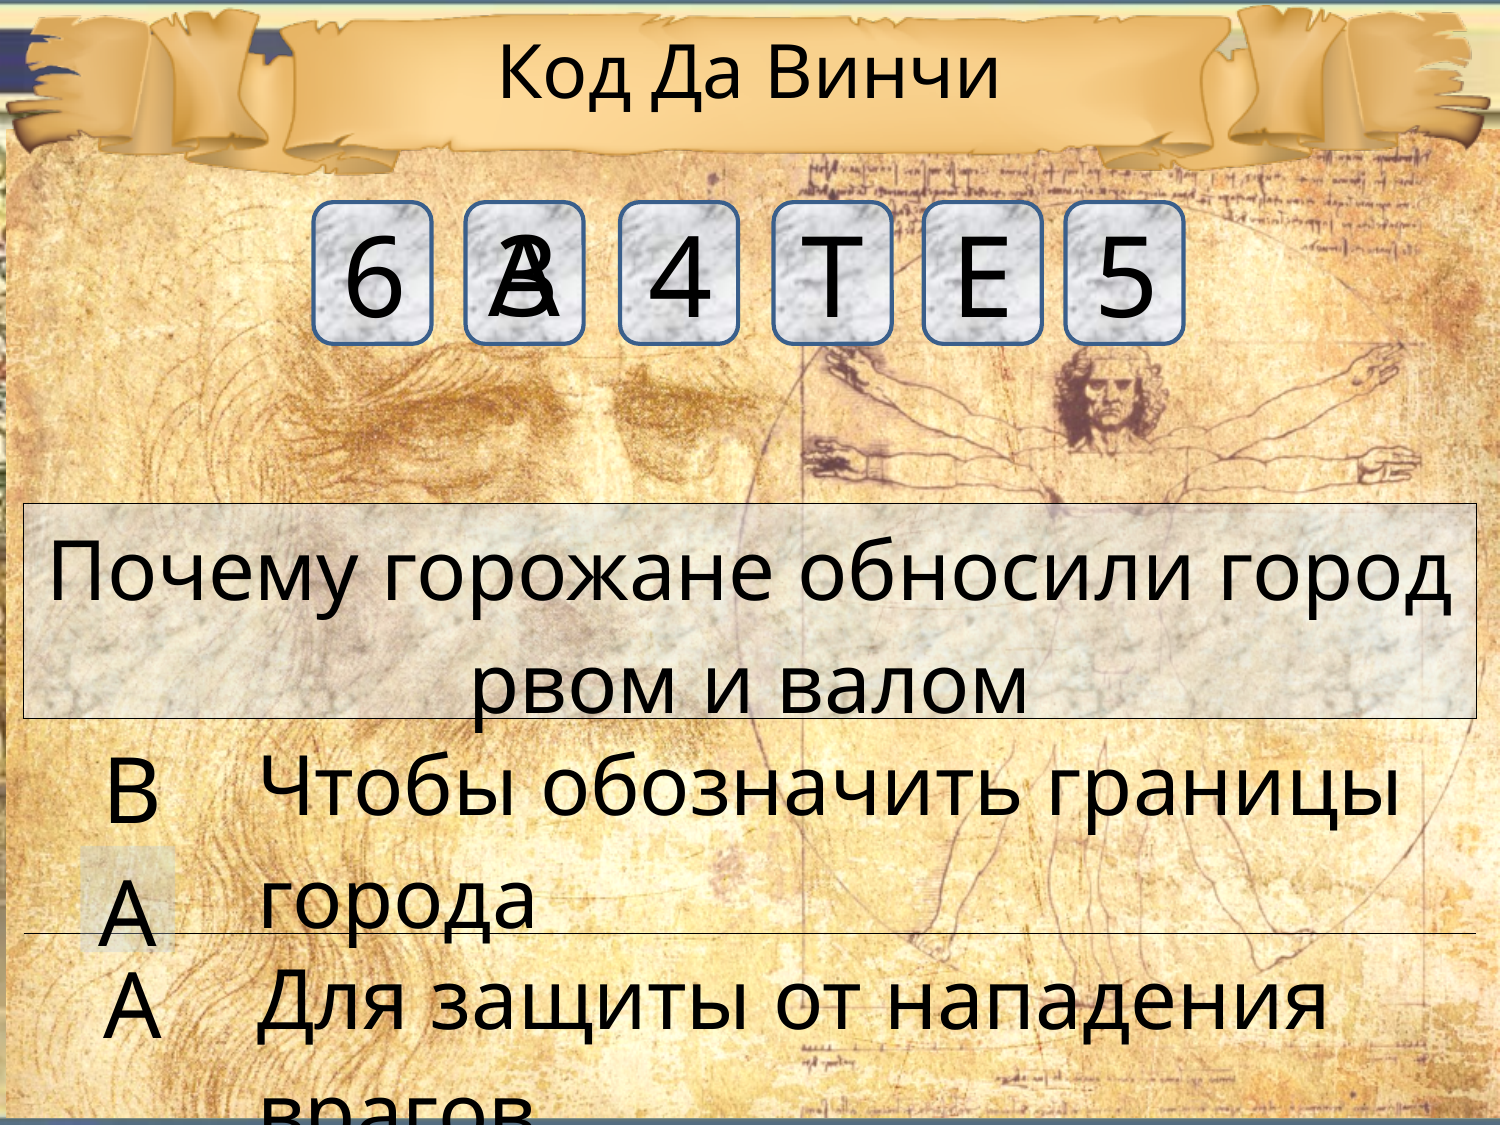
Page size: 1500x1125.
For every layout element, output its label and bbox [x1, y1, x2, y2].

picture [0, 0, 1500, 5]
list [0, 5, 1500, 185]
picture [0, 185, 1500, 1125]
